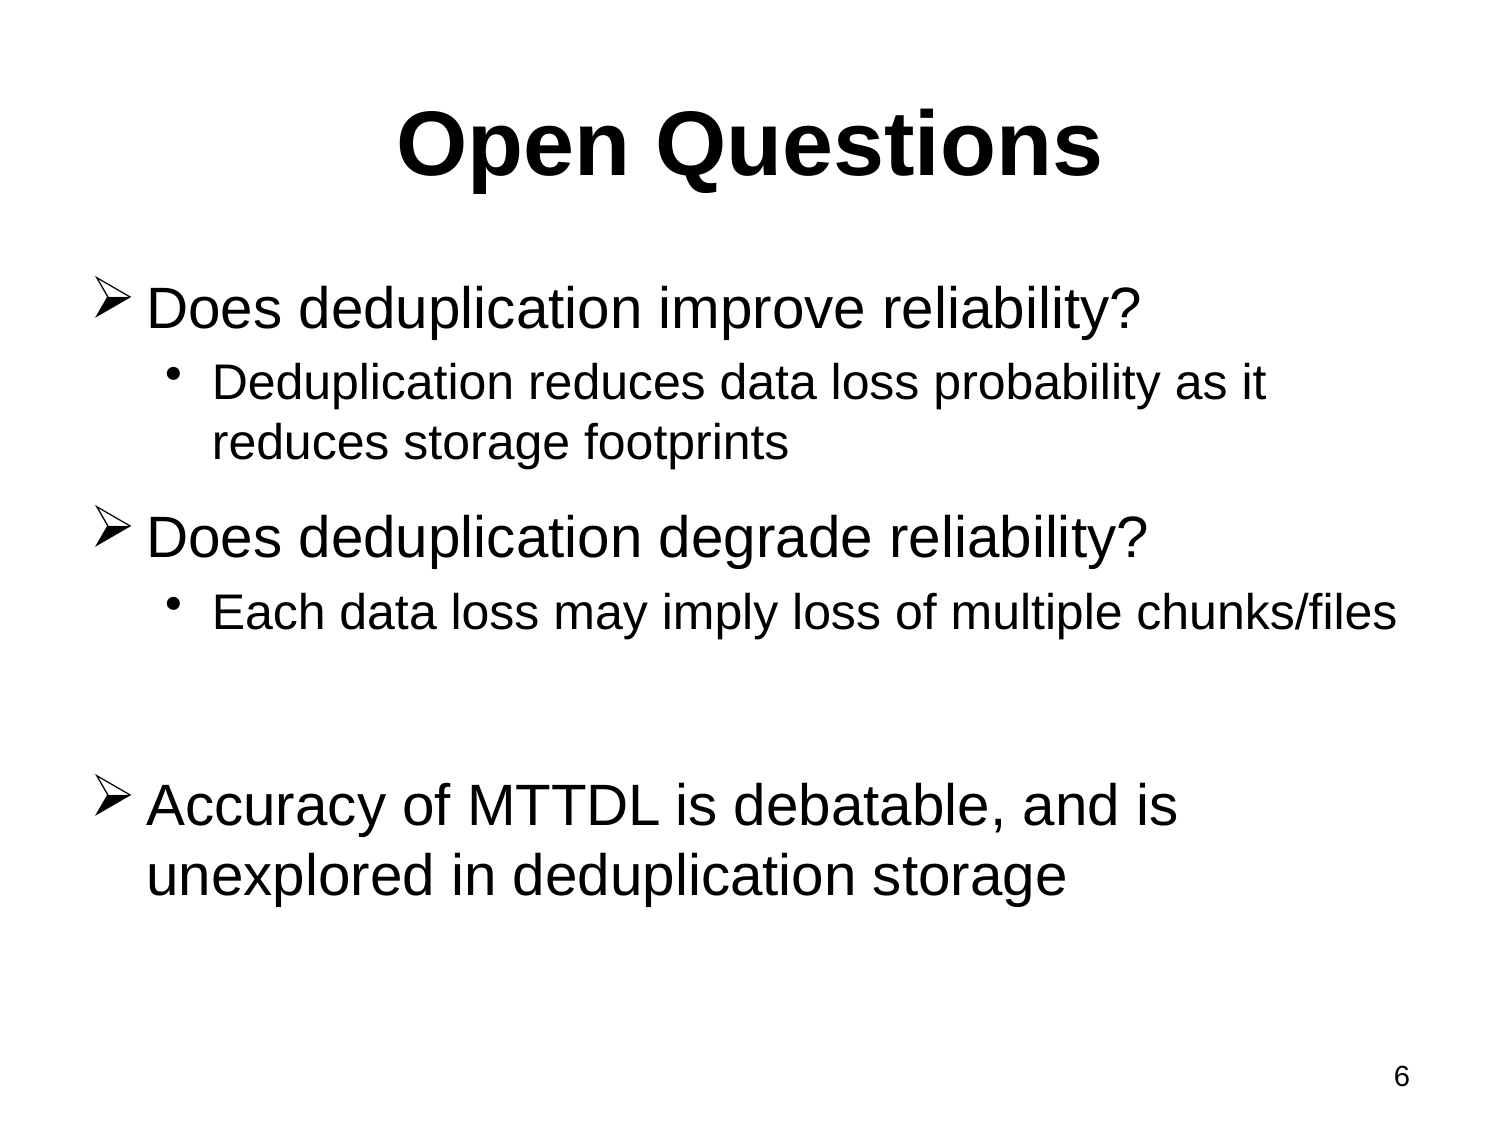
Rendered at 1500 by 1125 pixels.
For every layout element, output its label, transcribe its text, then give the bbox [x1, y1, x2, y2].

title Open Questions [75, 45, 1425, 233]
slide_number 6 [1074, 1050, 1425, 1103]
list Does deduplication improve reliability? Deduplication reduces data loss probability as it reduces storage footprints Does deduplication degrade reliability? Each data loss may imply loss of multiple chunks/files Accuracy of MTTDL is debatable, and is unexplored in deduplication storage [75, 262, 1425, 1005]
